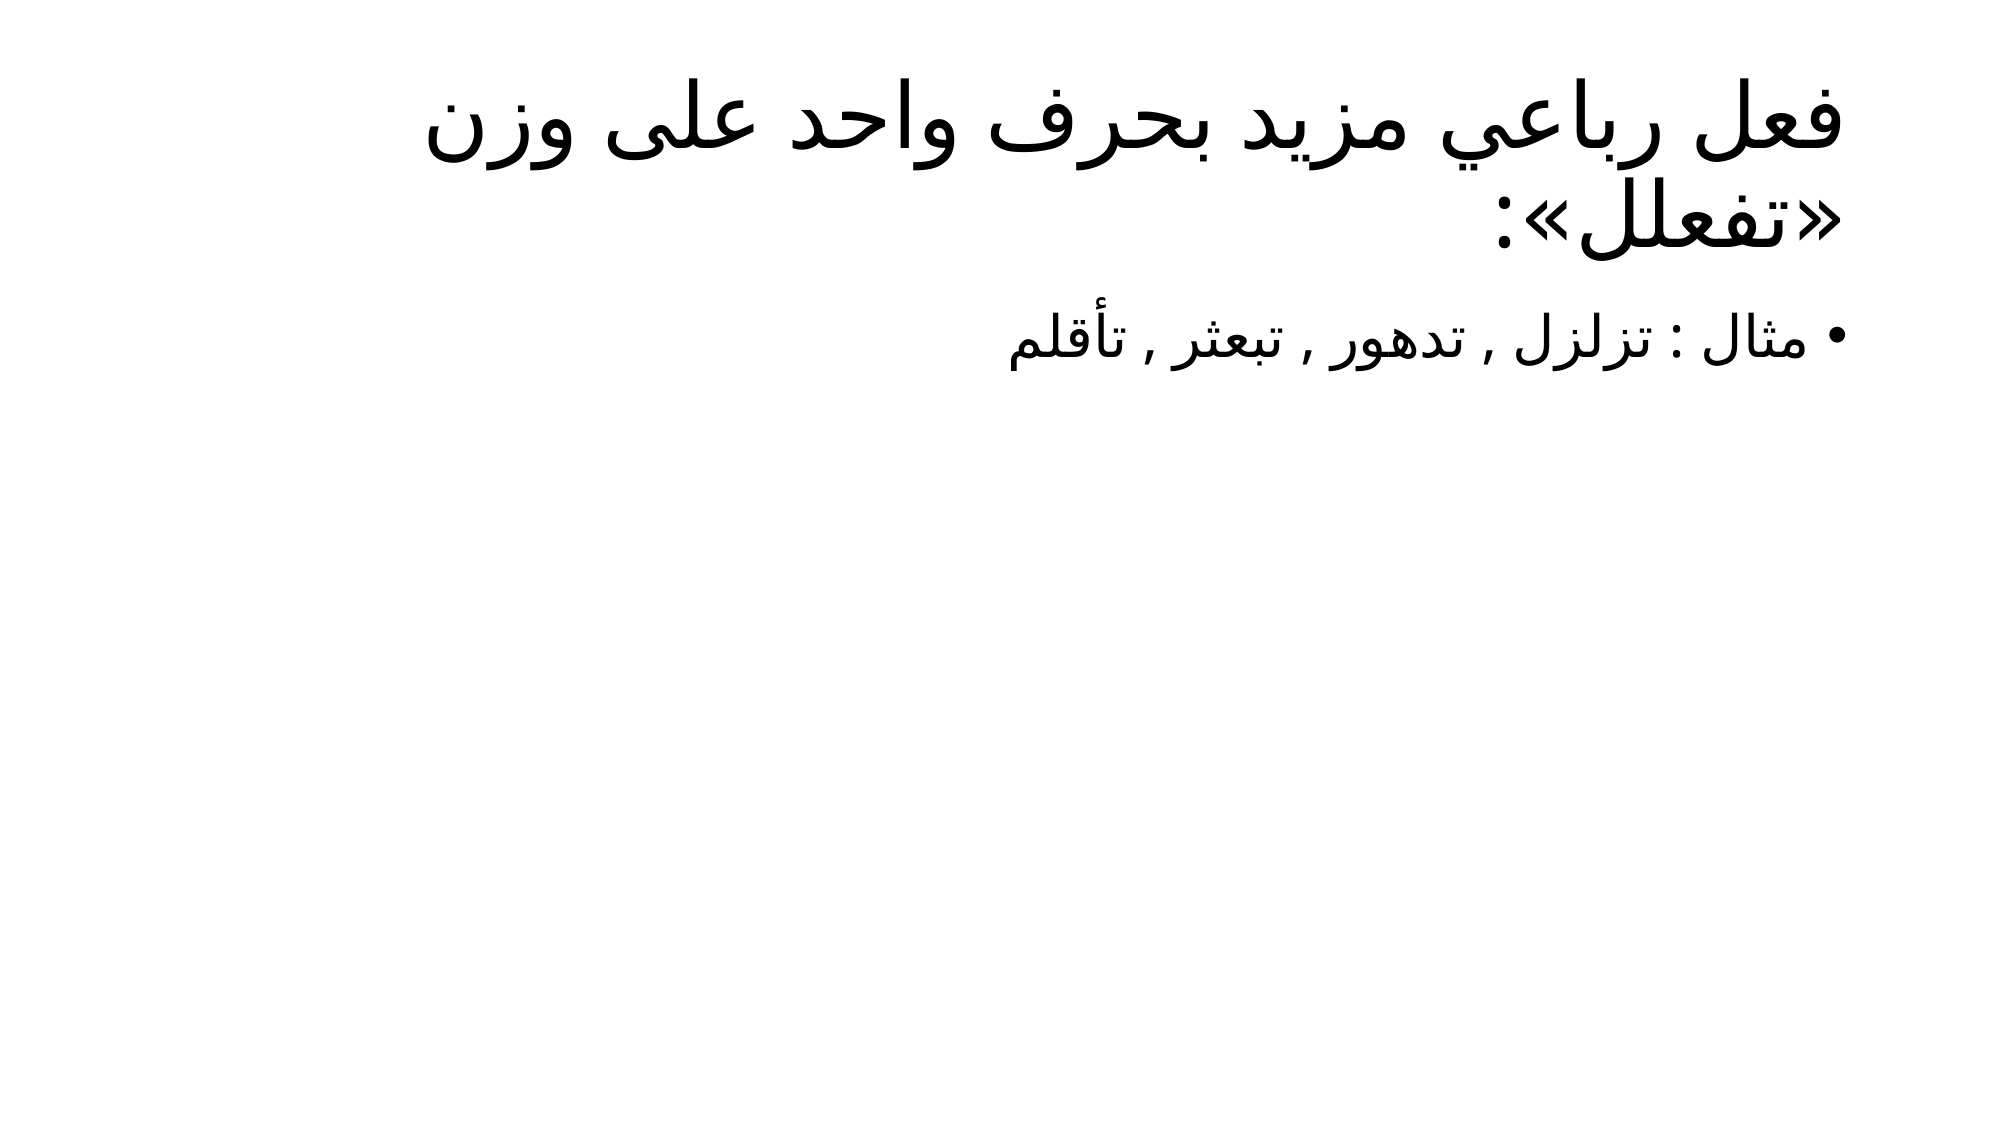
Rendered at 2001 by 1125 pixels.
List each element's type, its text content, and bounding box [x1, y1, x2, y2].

title فعل رباعي مزيد بحرف واحد على وزن «تفعلل»: [137, 59, 1863, 278]
list مثال : تزلزل , تدهور , تبعثر , تأقلم [137, 299, 1863, 1014]
